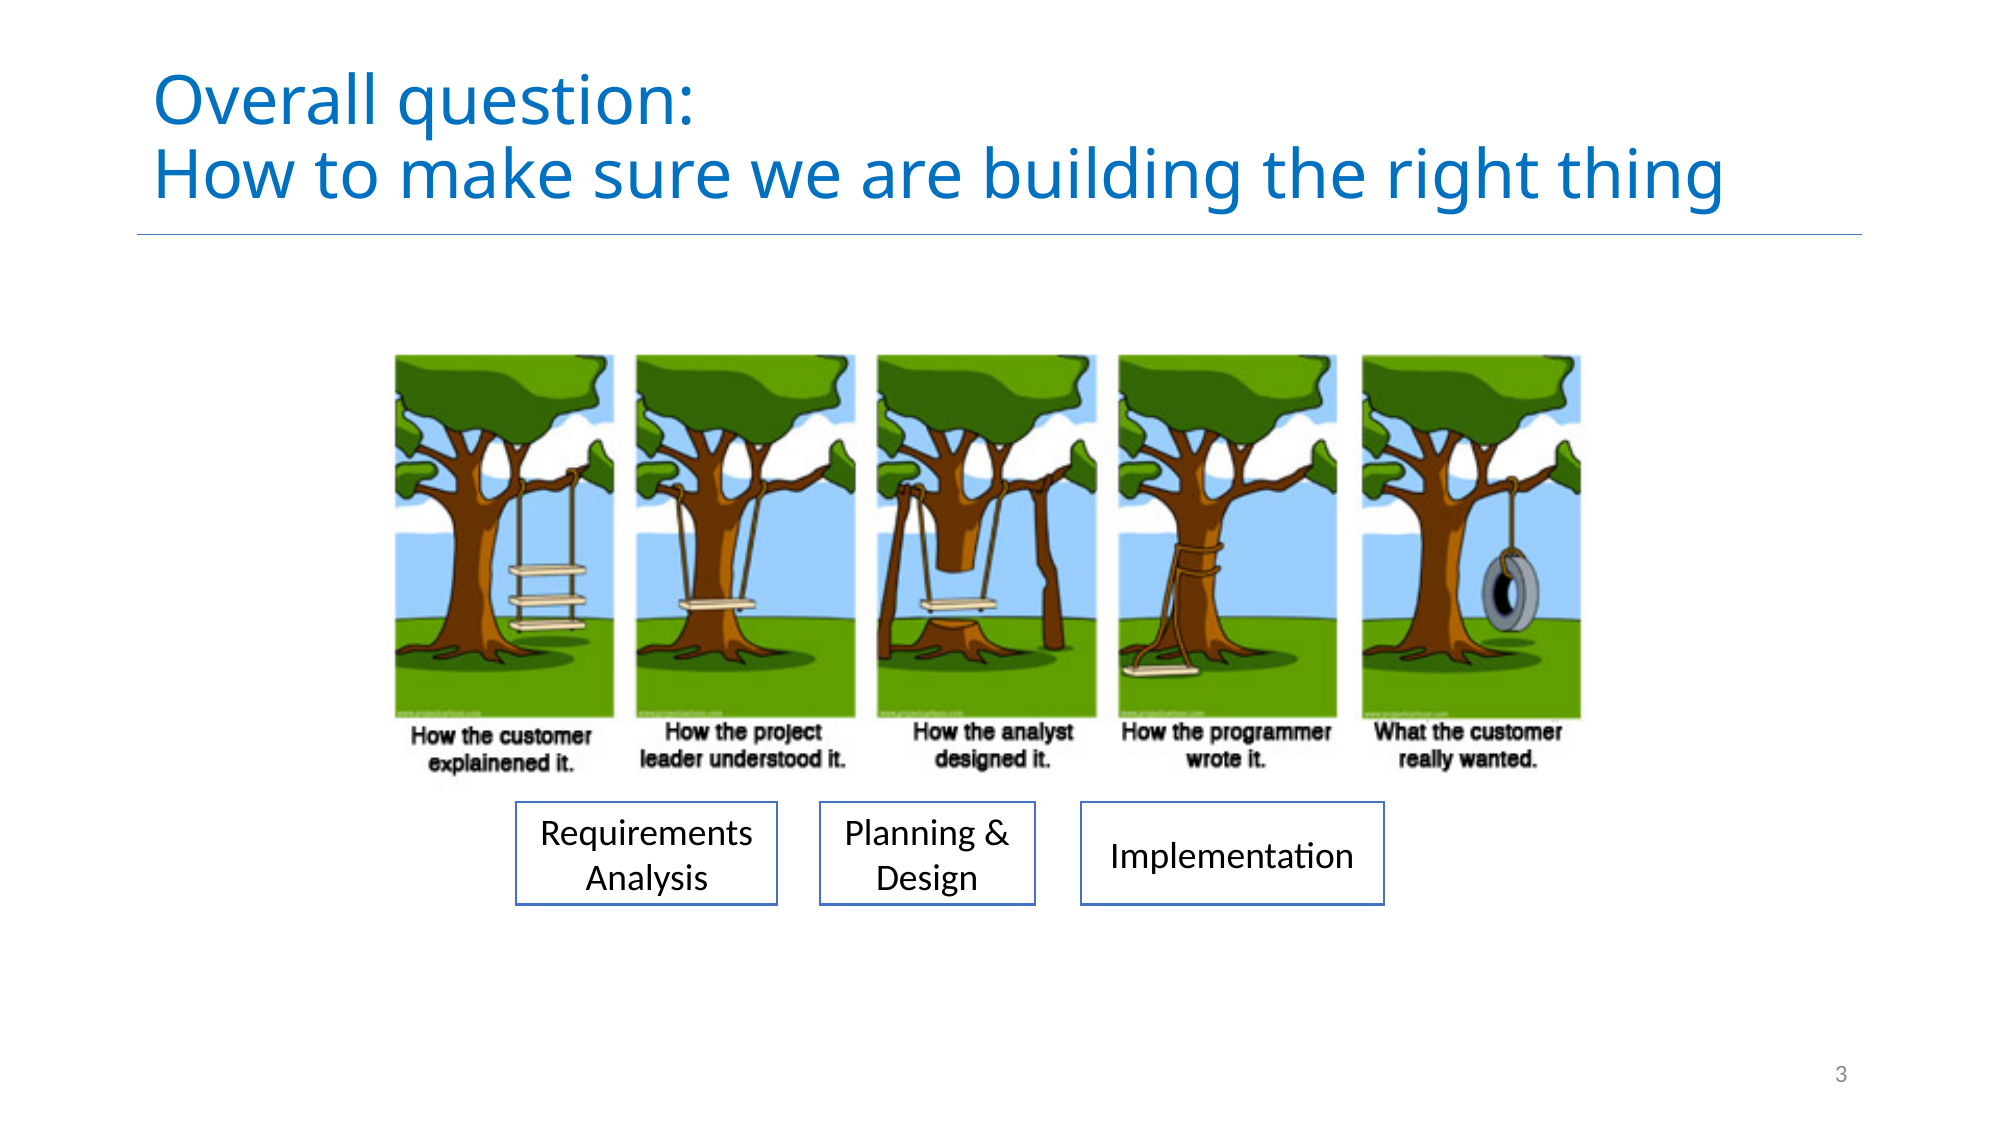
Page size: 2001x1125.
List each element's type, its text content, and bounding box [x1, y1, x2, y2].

title Overall question: How to make sure we are building the right thing [137, 3, 1863, 221]
slide_number 3 [1412, 1042, 1863, 1103]
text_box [516, 802, 1384, 905]
picture [354, 322, 1646, 803]
